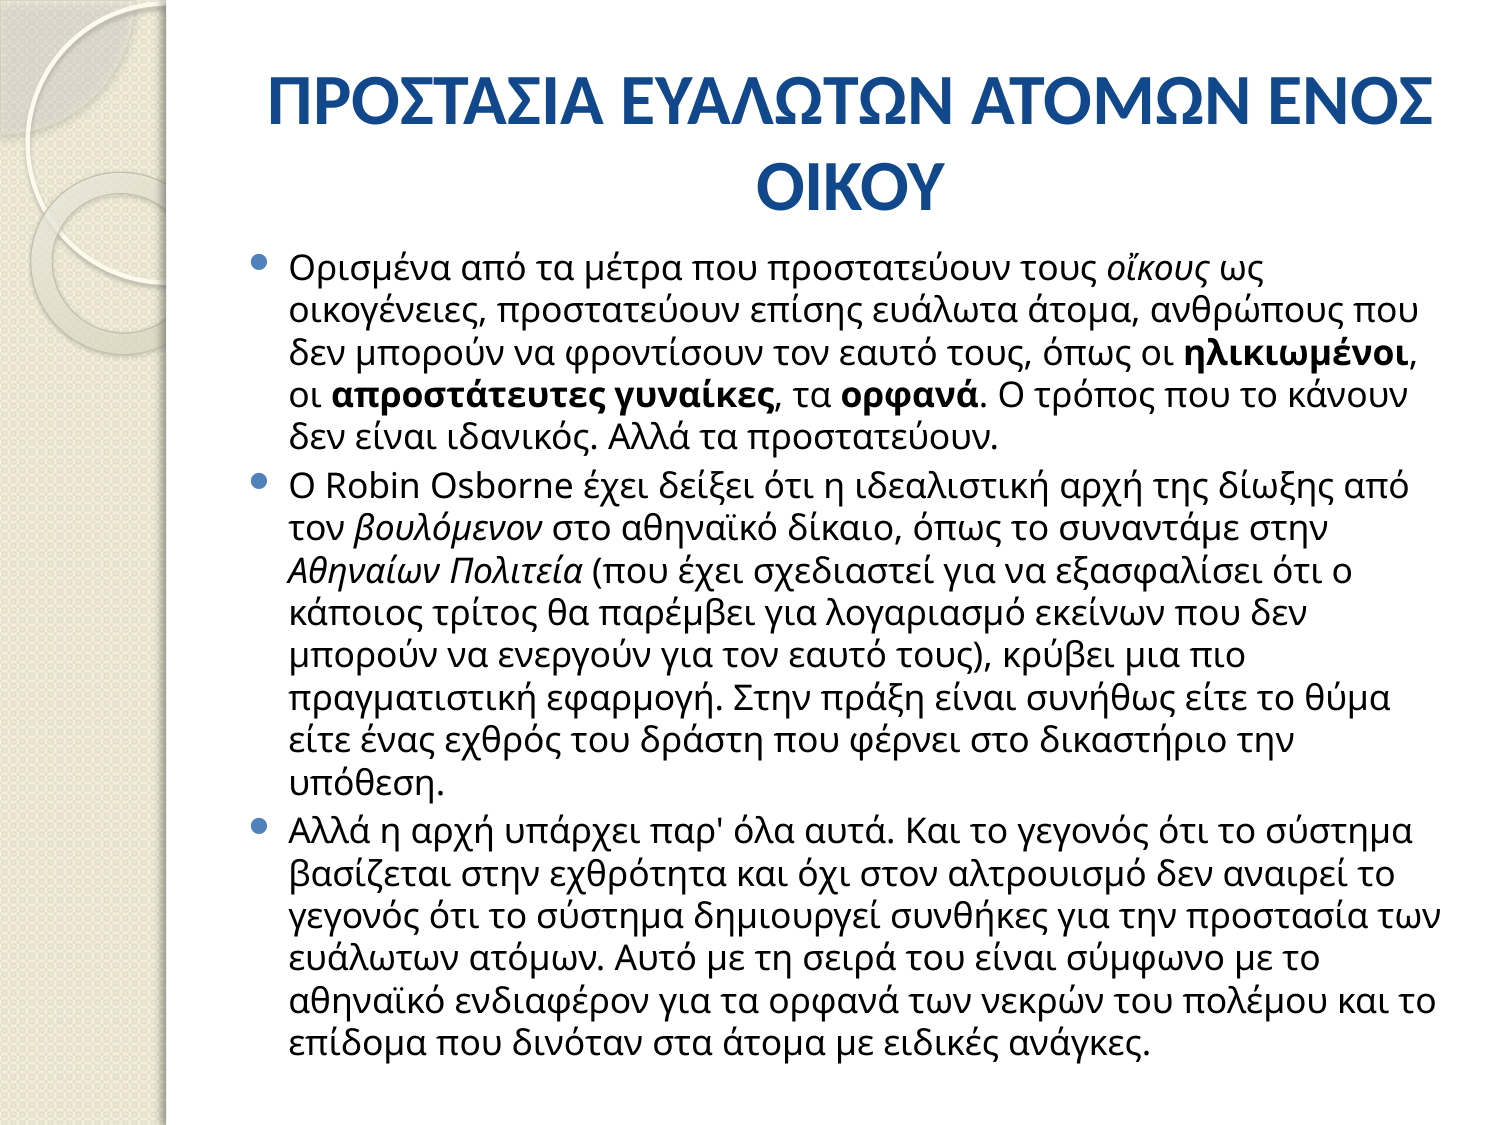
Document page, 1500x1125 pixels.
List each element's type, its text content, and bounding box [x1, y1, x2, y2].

list Ορισμένα από τα μέτρα που προστατεύουν τους οἴκους ως οικογένειες, προστατεύουν επίσης ευάλωτα άτομα, ανθρώπους που δεν μπορούν να φροντίσουν τον εαυτό τους, όπως οι ηλικιωμένοι, οι απροστάτευτες γυναίκες, τα ορφανά. Ο τρόπος που το κάνουν δεν είναι ιδανικός. Αλλά τα προστατεύουν. Ο Robin Osborne έχει δείξει ότι η ιδεαλιστική αρχή της δίωξης από τον βουλόμενον στο αθηναϊκό δίκαιο, όπως το συναντάμε στην Αθηναίων Πολιτεία (που έχει σχεδιαστεί για να εξασφαλίσει ότι ο κάποιος τρίτος θα παρέμβει για λογαριασμό εκείνων που δεν μπορούν να ενεργούν για τον εαυτό τους), κρύβει μια πιο πραγματιστική εφαρμογή. Στην πράξη είναι συνήθως είτε το θύμα είτε ένας εχθρός του δράστη που φέρνει στο δικαστήριο την υπόθεση. Αλλά η αρχή υπάρχει παρ' όλα αυτά. Και το γεγονός ότι το σύστημα βασίζεται στην εχθρότητα και όχι στον αλτρουισμό δεν αναιρεί το γεγονός ότι το σύστημα δημιουργεί συνθήκες για την προστασία των ευάλωτων ατόμων. Αυτό με τη σειρά του είναι σύμφωνο με το αθηναϊκό ενδιαφέρον για τα ορφανά των νεκρών του πολέμου και το επίδομα που δινόταν στα άτομα με ειδικές ανάγκες. [222, 237, 1466, 1079]
title ΠΡΟΣΤΑΣΙΑ ΕΥΑΛΩΤΩΝ ΑΤΟΜΩΝ ΕΝΟΣ ΟΙΚΟΥ [235, 45, 1466, 233]
